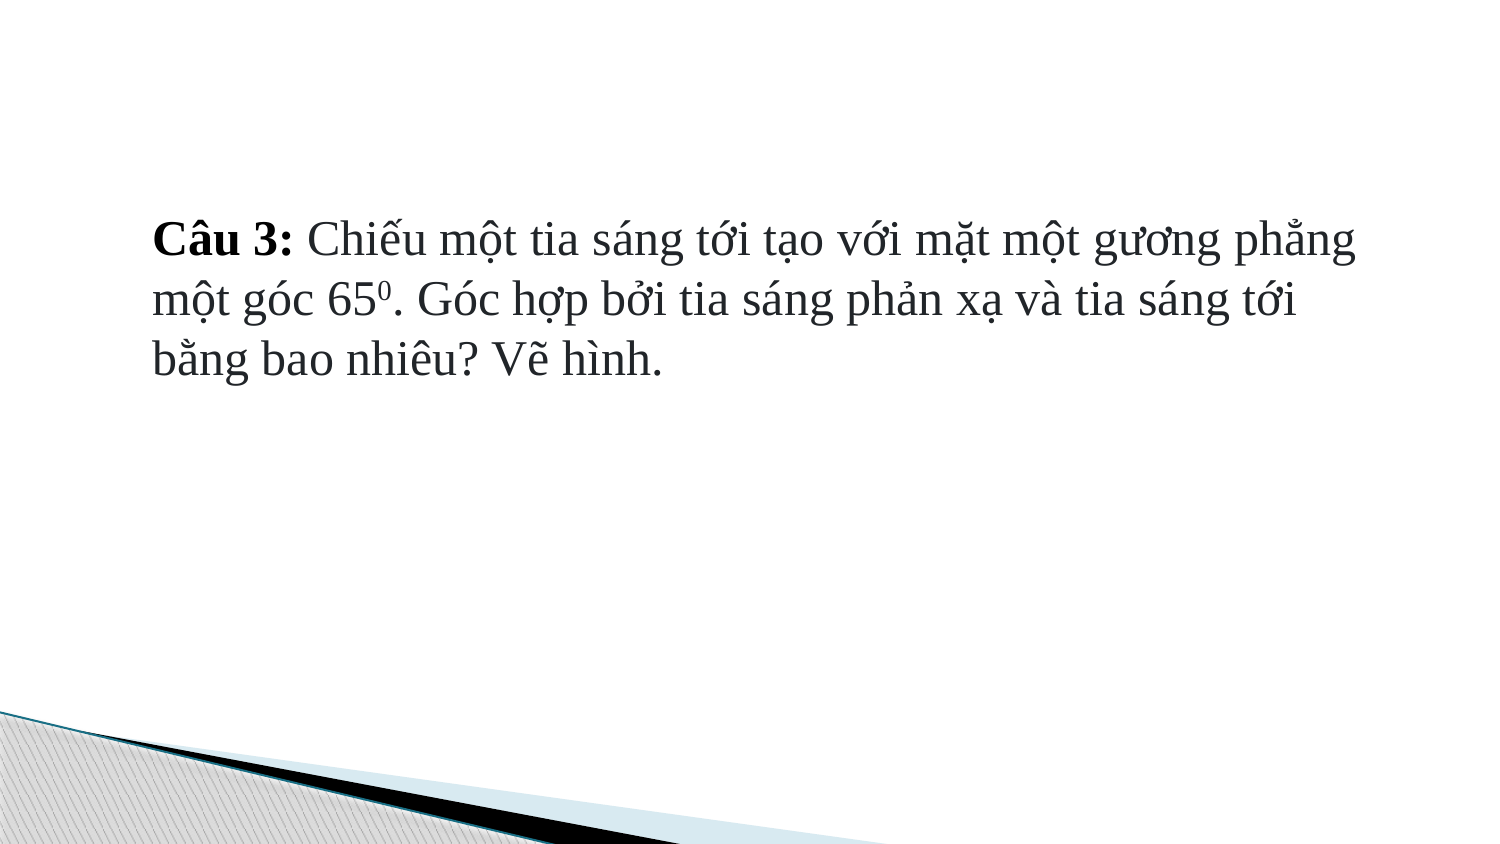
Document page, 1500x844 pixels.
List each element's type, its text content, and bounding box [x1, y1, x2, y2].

text_box Câu 3: Chiếu một tia sáng tới tạo với mặt một gương phẳng một góc 650. Góc hợp bởi tia sáng phản xạ và tia sáng tới bằng bao nhiêu? Vẽ hình. [137, 197, 1400, 453]
